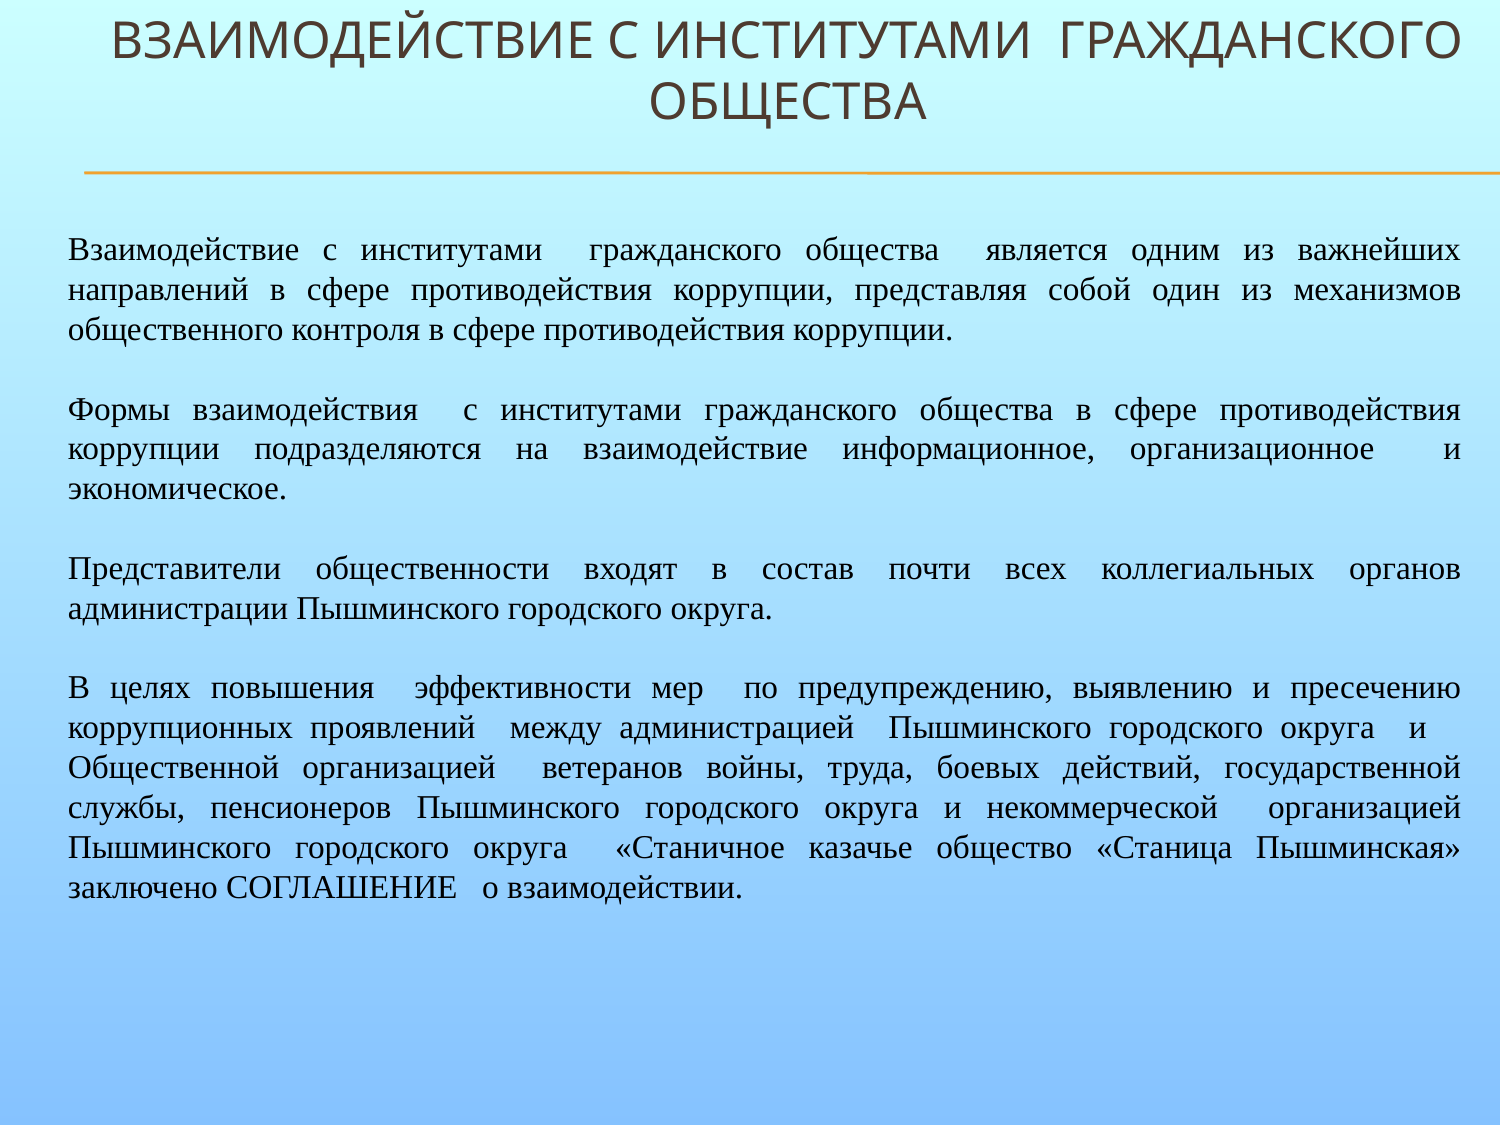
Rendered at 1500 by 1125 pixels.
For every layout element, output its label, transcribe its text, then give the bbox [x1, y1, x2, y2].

title Взаимодействие с институтами гражданского общества [75, 0, 1500, 138]
list Взаимодействие с институтами гражданского общества является одним из важнейших направлений в сфере противодействия коррупции, представляя собой один из механизмов общественного контроля в сфере противодействия коррупции. Формы взаимодействия с институтами гражданского общества в сфере противодействия коррупции подразделяются на взаимодействие информационное, организационное и экономическое. Представители общественности входят в состав почти всех коллегиальных органов администрации Пышминского городского округа. В целях повышения эффективности мер по предупреждению, выявлению и пресечению коррупционных проявлений между администрацией Пышминского городского округа и Общественной организацией ветеранов войны, труда, боевых действий, государственной службы, пенсионеров Пышминского городского округа и некоммерческой организацией Пышминского городского округа «Станичное казачье общество «Станица Пышминская» заключено СОГЛАШЕНИЕ о взаимодействии. [53, 219, 1479, 1047]
